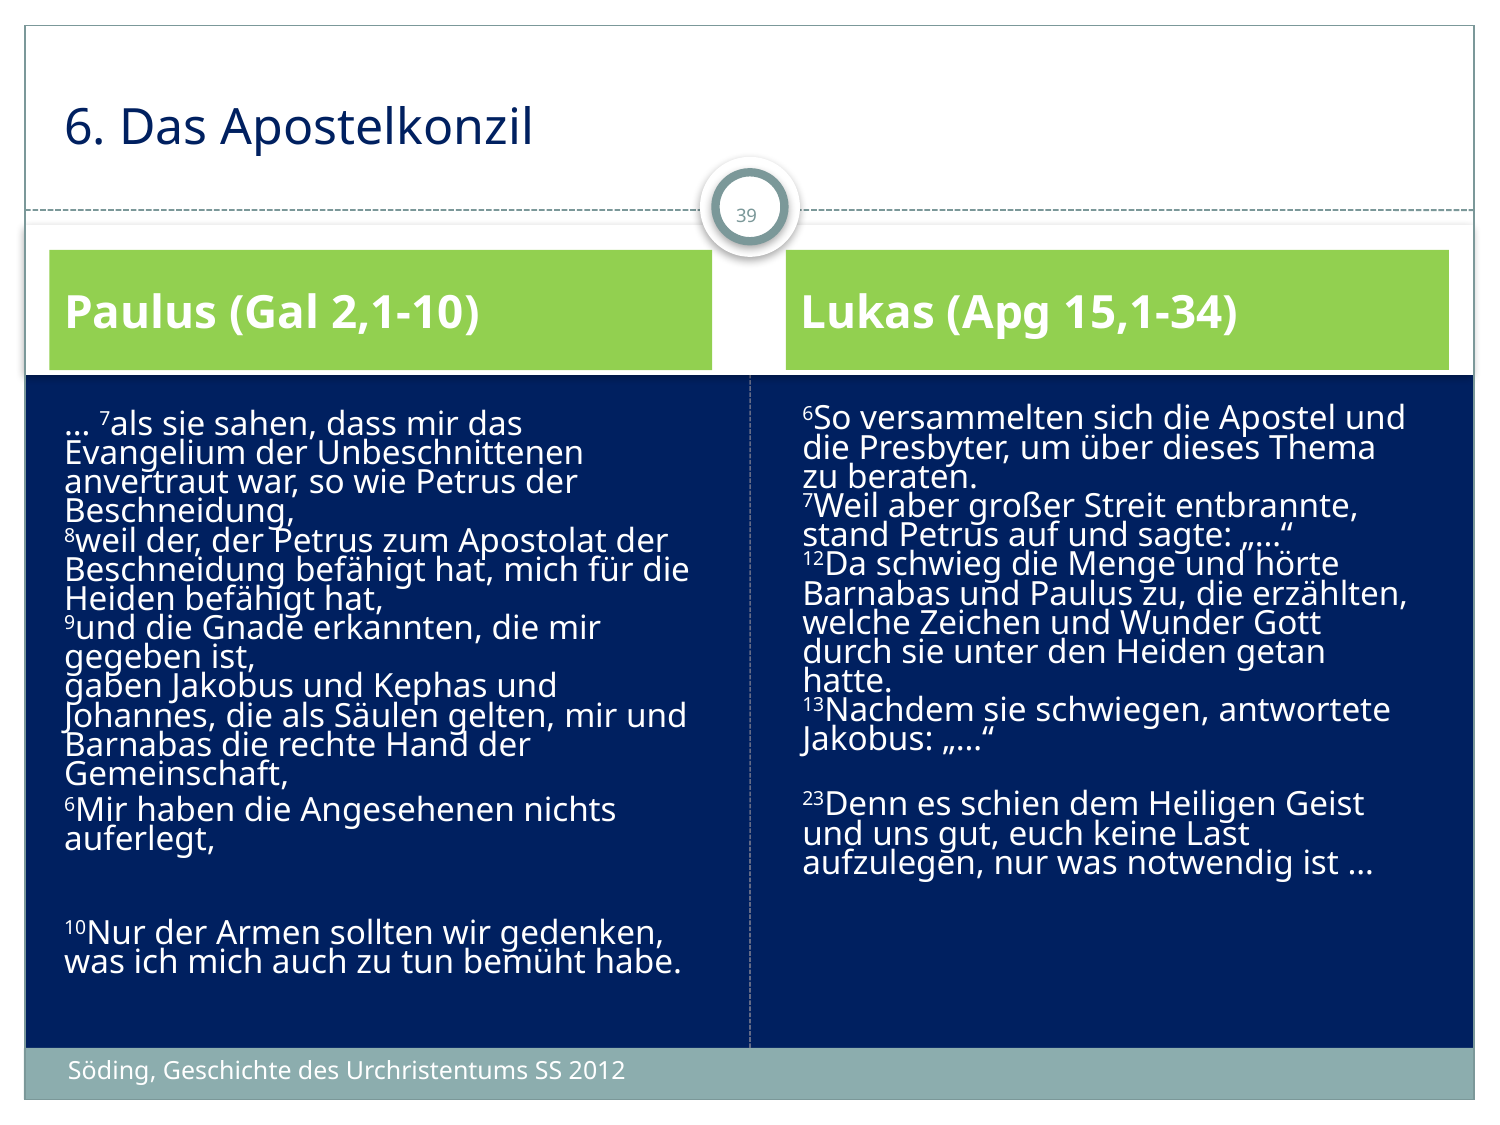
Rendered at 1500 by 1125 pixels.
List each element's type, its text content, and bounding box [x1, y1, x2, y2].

footer Söding, Geschichte des Urchristentums SS 2012 [53, 1046, 943, 1107]
list Lukas (Apg 15,1-34) [785, 249, 1450, 371]
list Paulus (Gal 2,1-10) [48, 249, 714, 371]
slide_number 39 [702, 196, 791, 237]
list 6So versammelten sich die Apostel und die Presbyter, um über dieses Thema zu beraten. 7Weil aber großer Streit entbrannte, stand Petrus auf und sagte: „…“ 12Da schwieg die Menge und hörte Barnabas und Paulus zu, die erzählten, welche Zeichen und Wunder Gott durch sie unter den Heiden getan hatte. 13Nachdem sie schwiegen, antwortete Jakobus: „…“ 23Denn es schien dem Heiligen Geist und uns gut, euch keine Last aufzulegen, nur was notwendig ist … [787, 399, 1425, 961]
list … 7als sie sahen, dass mir das Evangelium der Unbeschnittenen anvertraut war, so wie Petrus der Beschneidung, 8weil der, der Petrus zum Apostolat der Beschneidung befähigt hat, mich für die Heiden befähigt hat, 9und die Gnade erkannten, die mir gegeben ist, gaben Jakobus und Kephas und Johannes, die als Säulen gelten, mir und Barnabas die rechte Hand der Gemeinschaft, 6Mir haben die Angesehenen nichts auferlegt, 10Nur der Armen sollten wir gedenken, was ich mich auch zu tun bemüht habe. [49, 405, 713, 1032]
title 6. Das Apostelkonzil [49, 37, 1450, 162]
